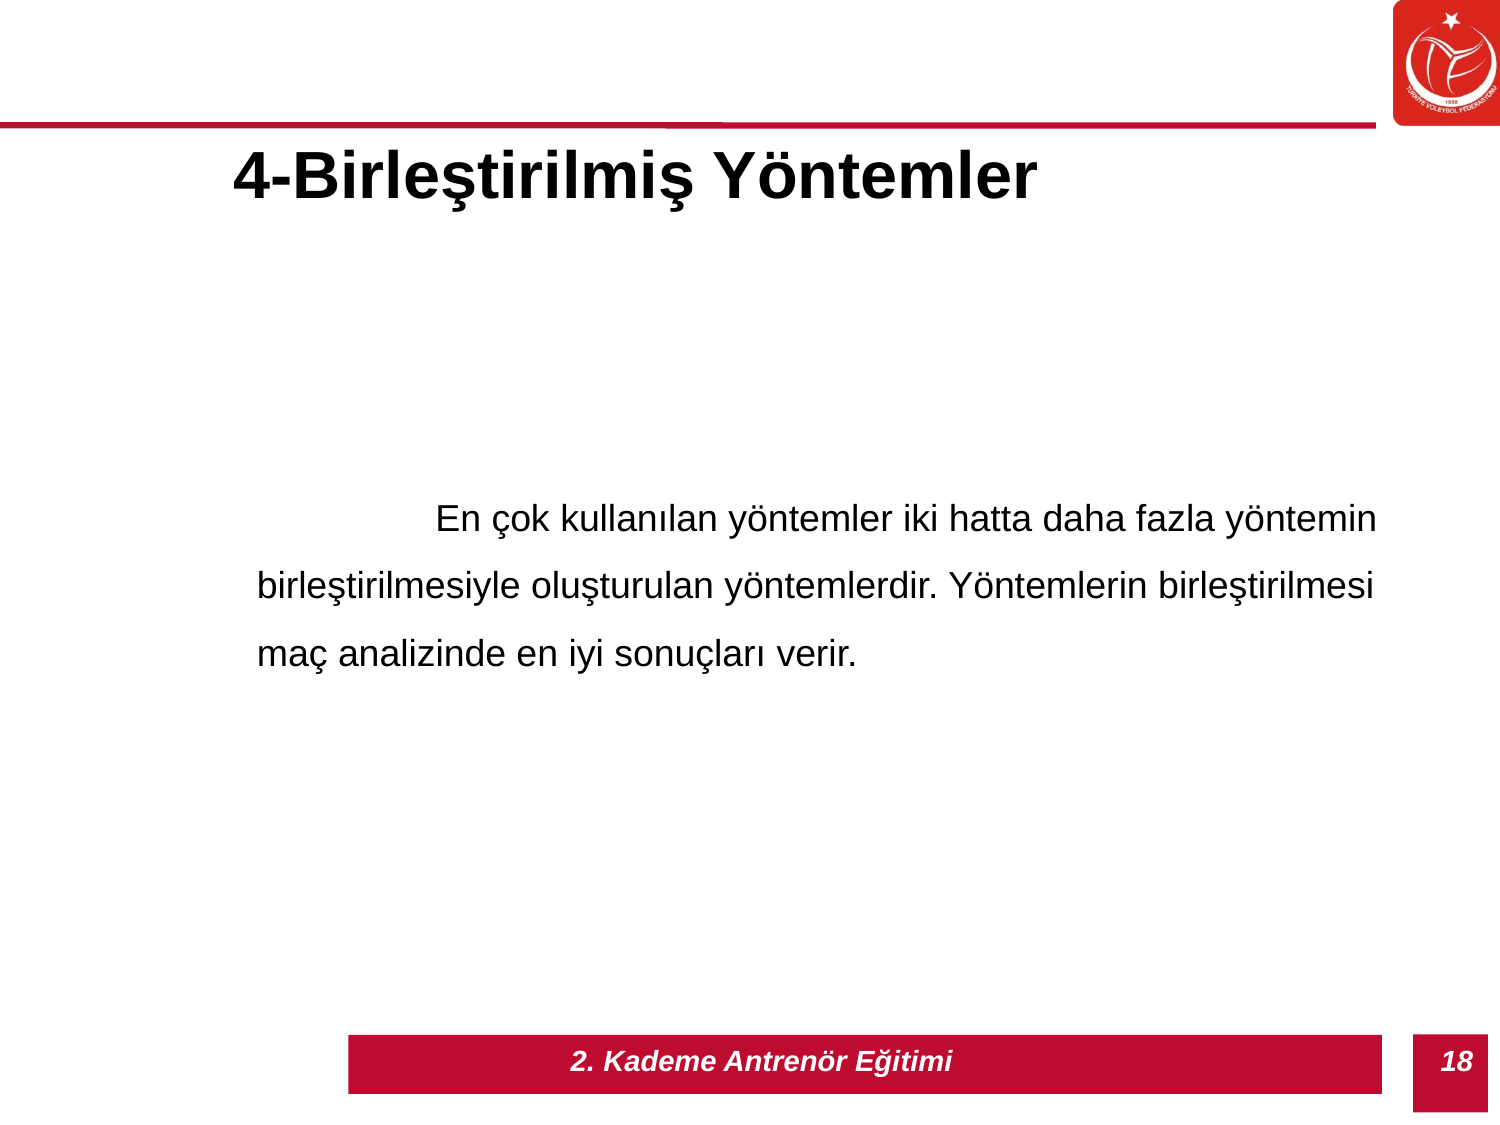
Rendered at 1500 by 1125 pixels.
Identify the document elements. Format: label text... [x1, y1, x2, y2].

picture [1393, 0, 1500, 126]
text_box 4-Birleştirilmiş Yöntemler [218, 124, 1081, 220]
slide_number 18 [1412, 1034, 1489, 1113]
text_box En çok kullanılan yöntemler iki hatta daha fazla yöntemin birleştirilmesiyle oluşturulan yöntemlerdir. Yöntemlerin birleştirilmesi maç analizinde en iyi sonuçları verir. [242, 464, 1412, 682]
